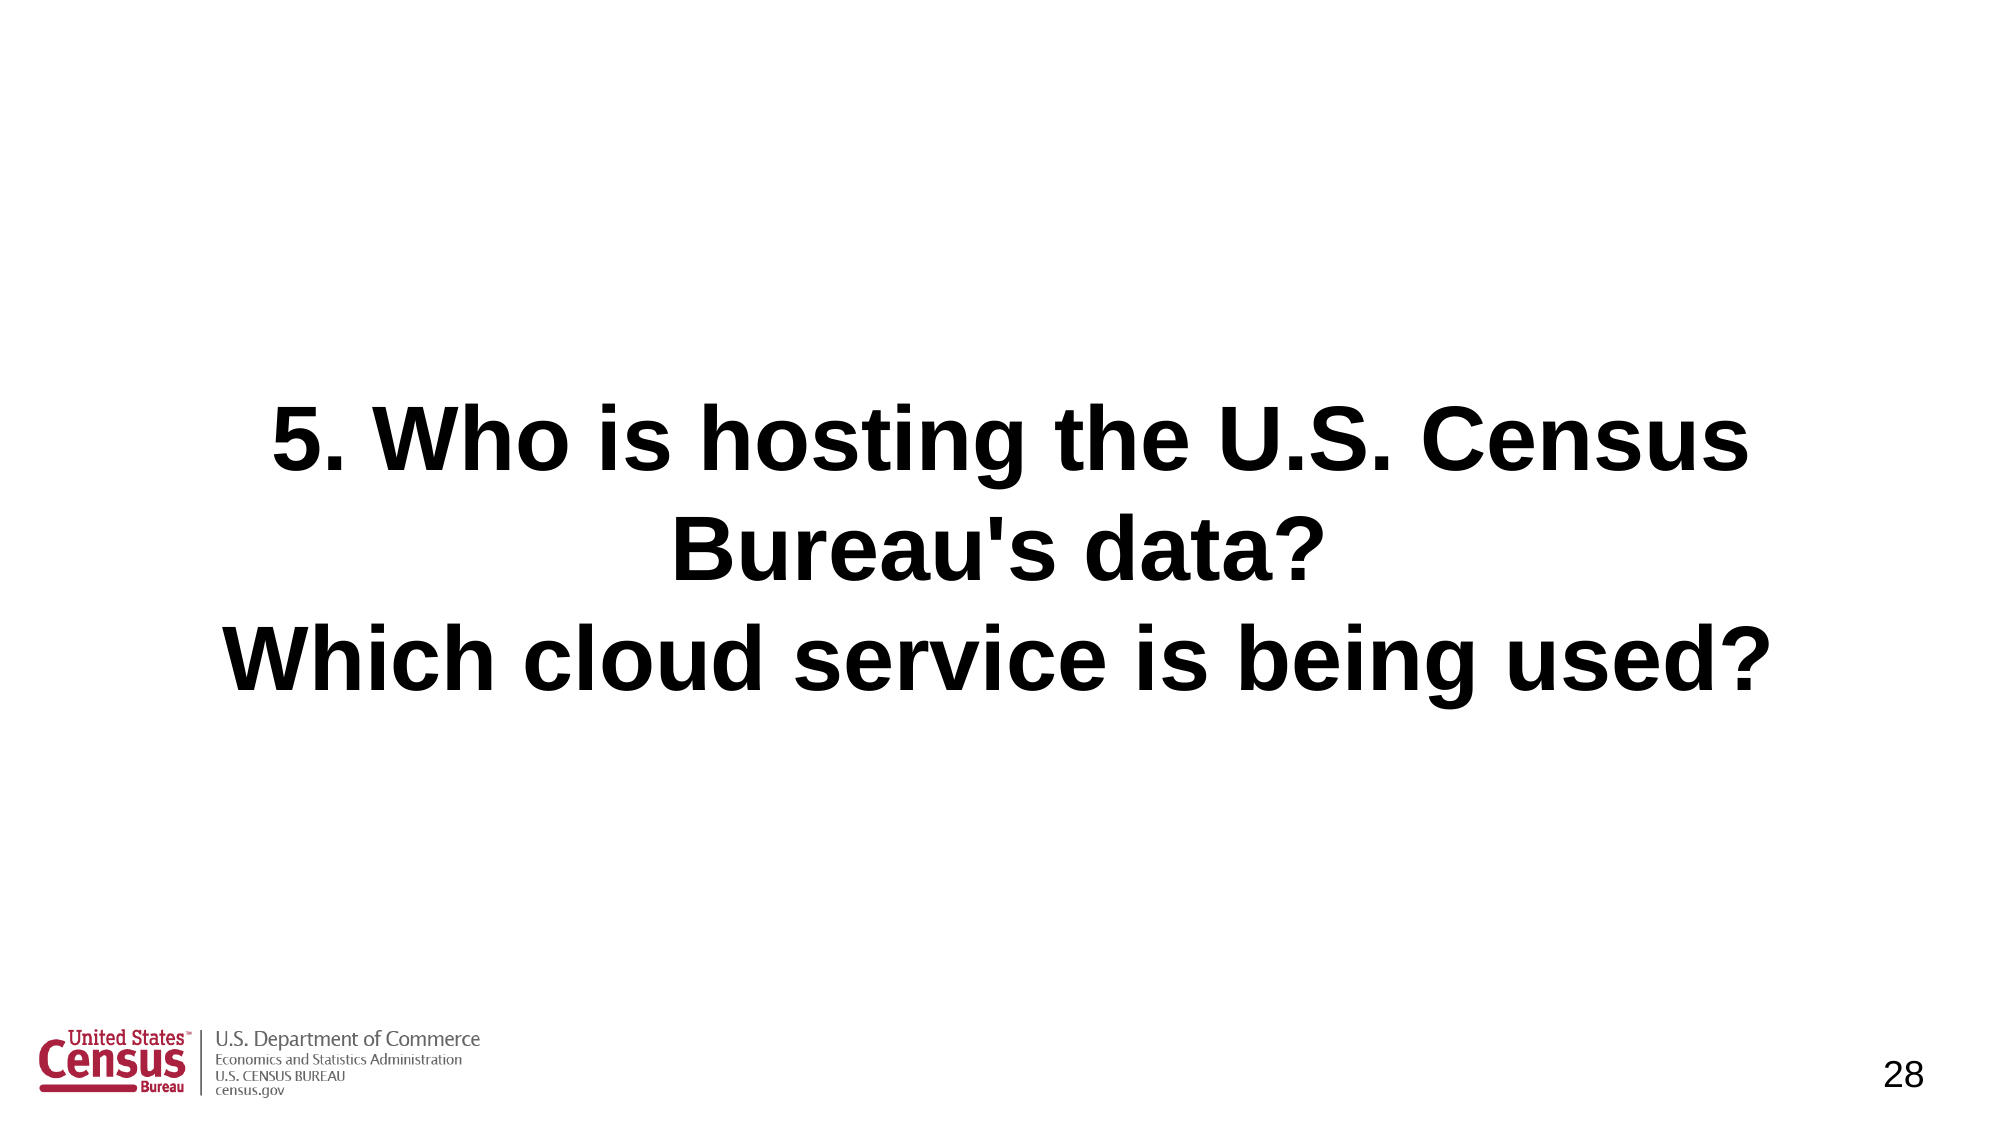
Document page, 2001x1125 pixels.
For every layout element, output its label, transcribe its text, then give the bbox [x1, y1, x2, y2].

picture [0, 1022, 488, 1125]
title 5. Who is hosting the U.S. Census Bureau's data? Which cloud service is being used? [112, 287, 1913, 800]
slide_number 28 [1514, 1042, 1940, 1102]
